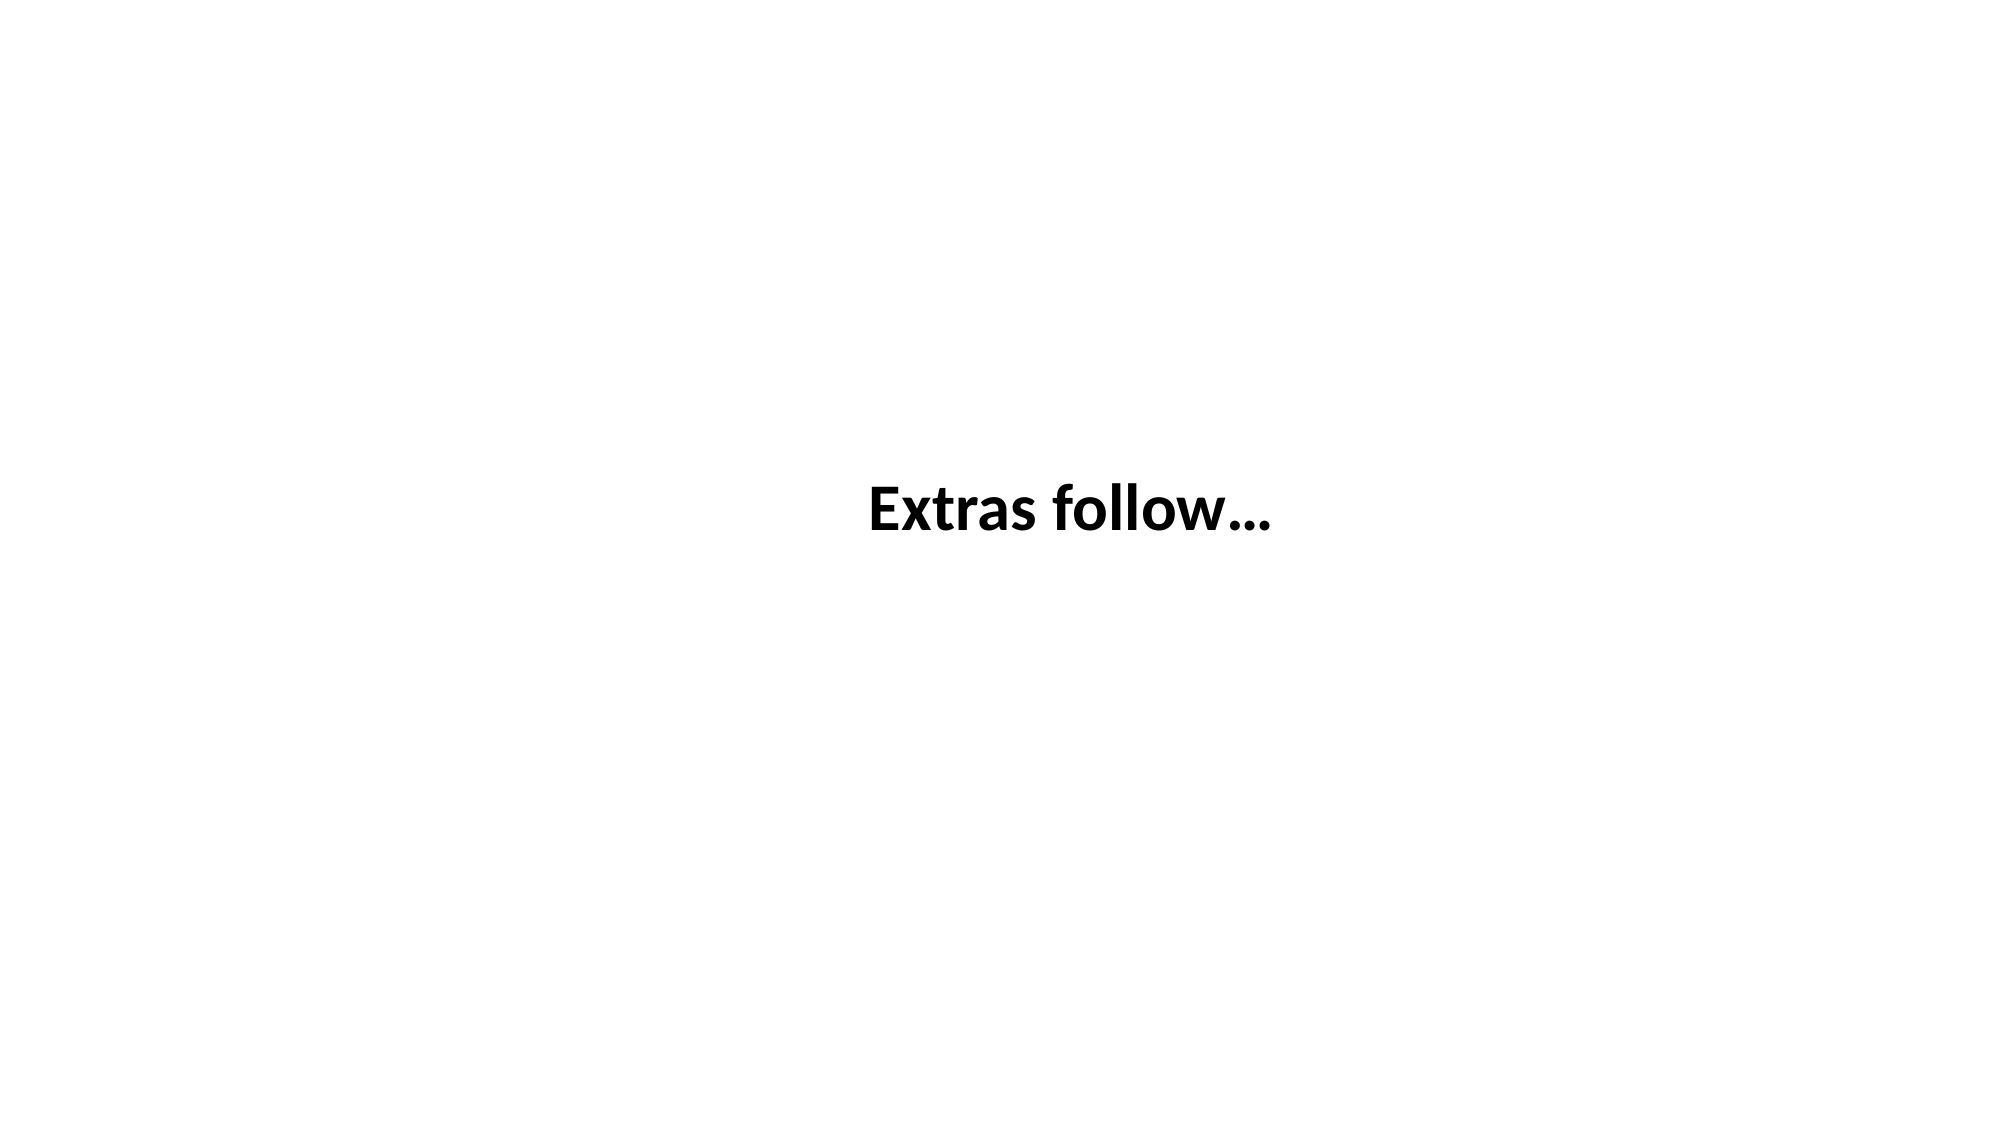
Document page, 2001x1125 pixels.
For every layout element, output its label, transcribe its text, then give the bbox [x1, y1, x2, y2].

text_box Extras follow… [854, 456, 1290, 552]
